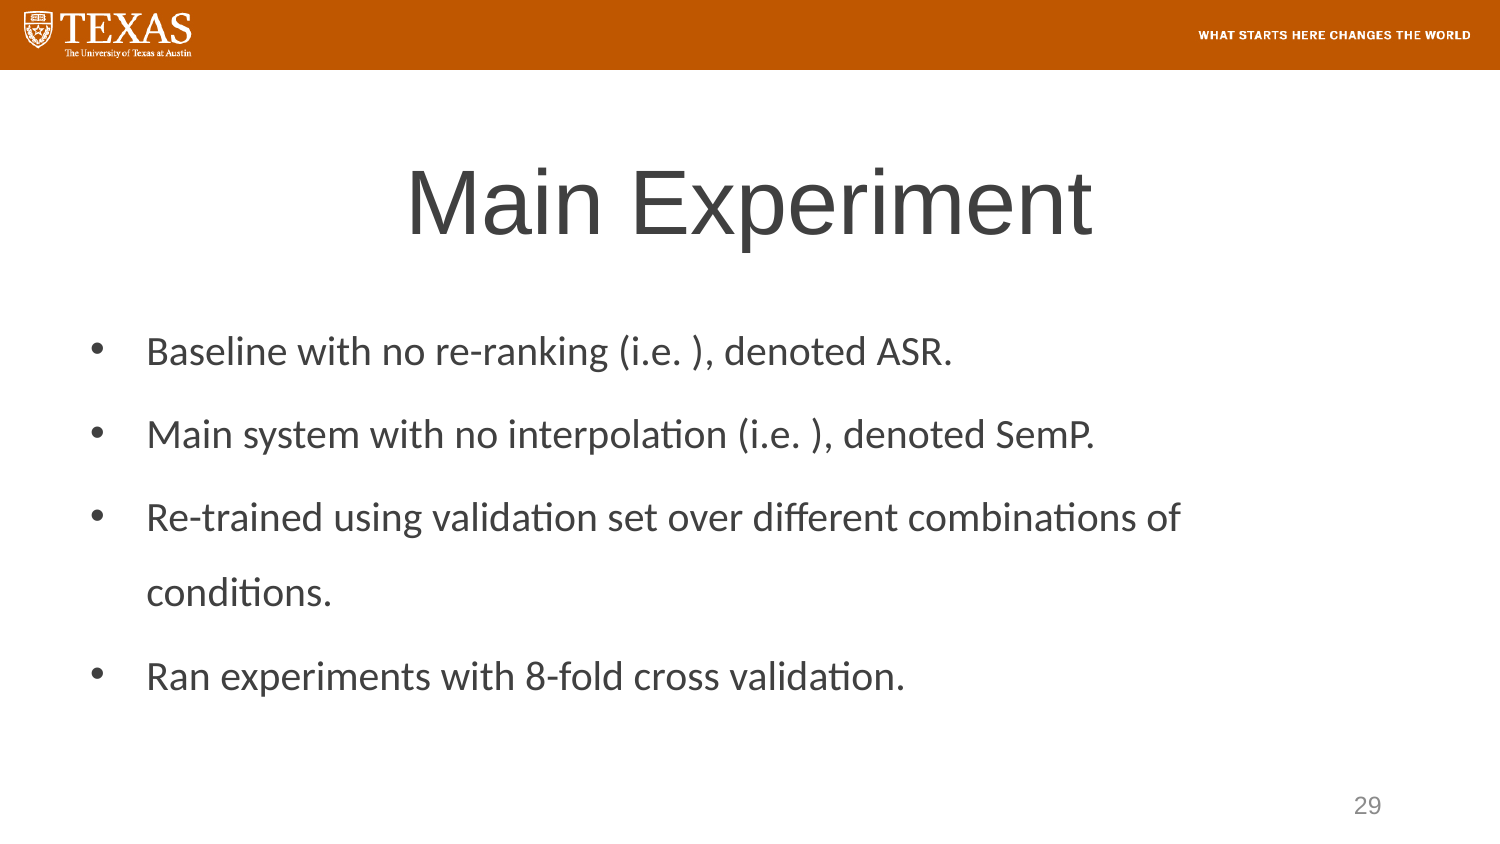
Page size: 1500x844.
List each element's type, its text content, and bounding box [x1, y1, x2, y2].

title Main Experiment [75, 127, 1425, 269]
slide_number 29 [1059, 782, 1397, 828]
picture [0, 0, 1500, 844]
